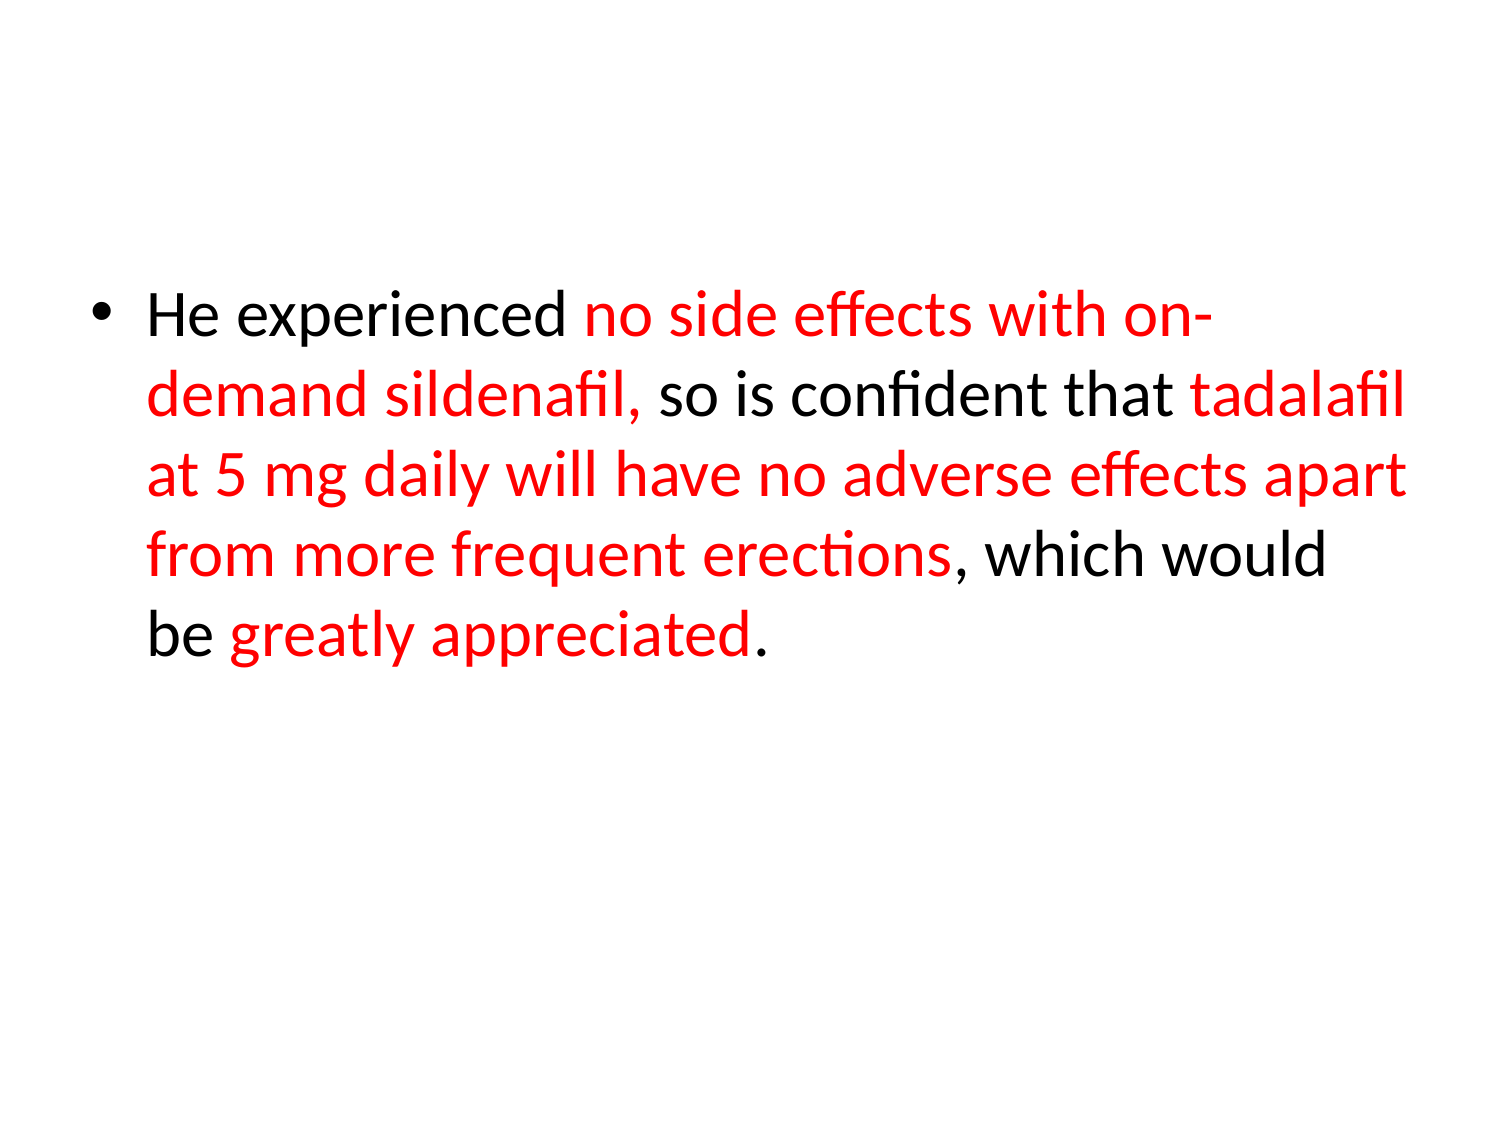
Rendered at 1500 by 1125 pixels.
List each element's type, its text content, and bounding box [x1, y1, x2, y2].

list He experienced no side effects with on-demand sildenafil, so is confident that tadalafil at 5 mg daily will have no adverse effects apart from more frequent erections, which would be greatly appreciated. [75, 262, 1425, 1005]
